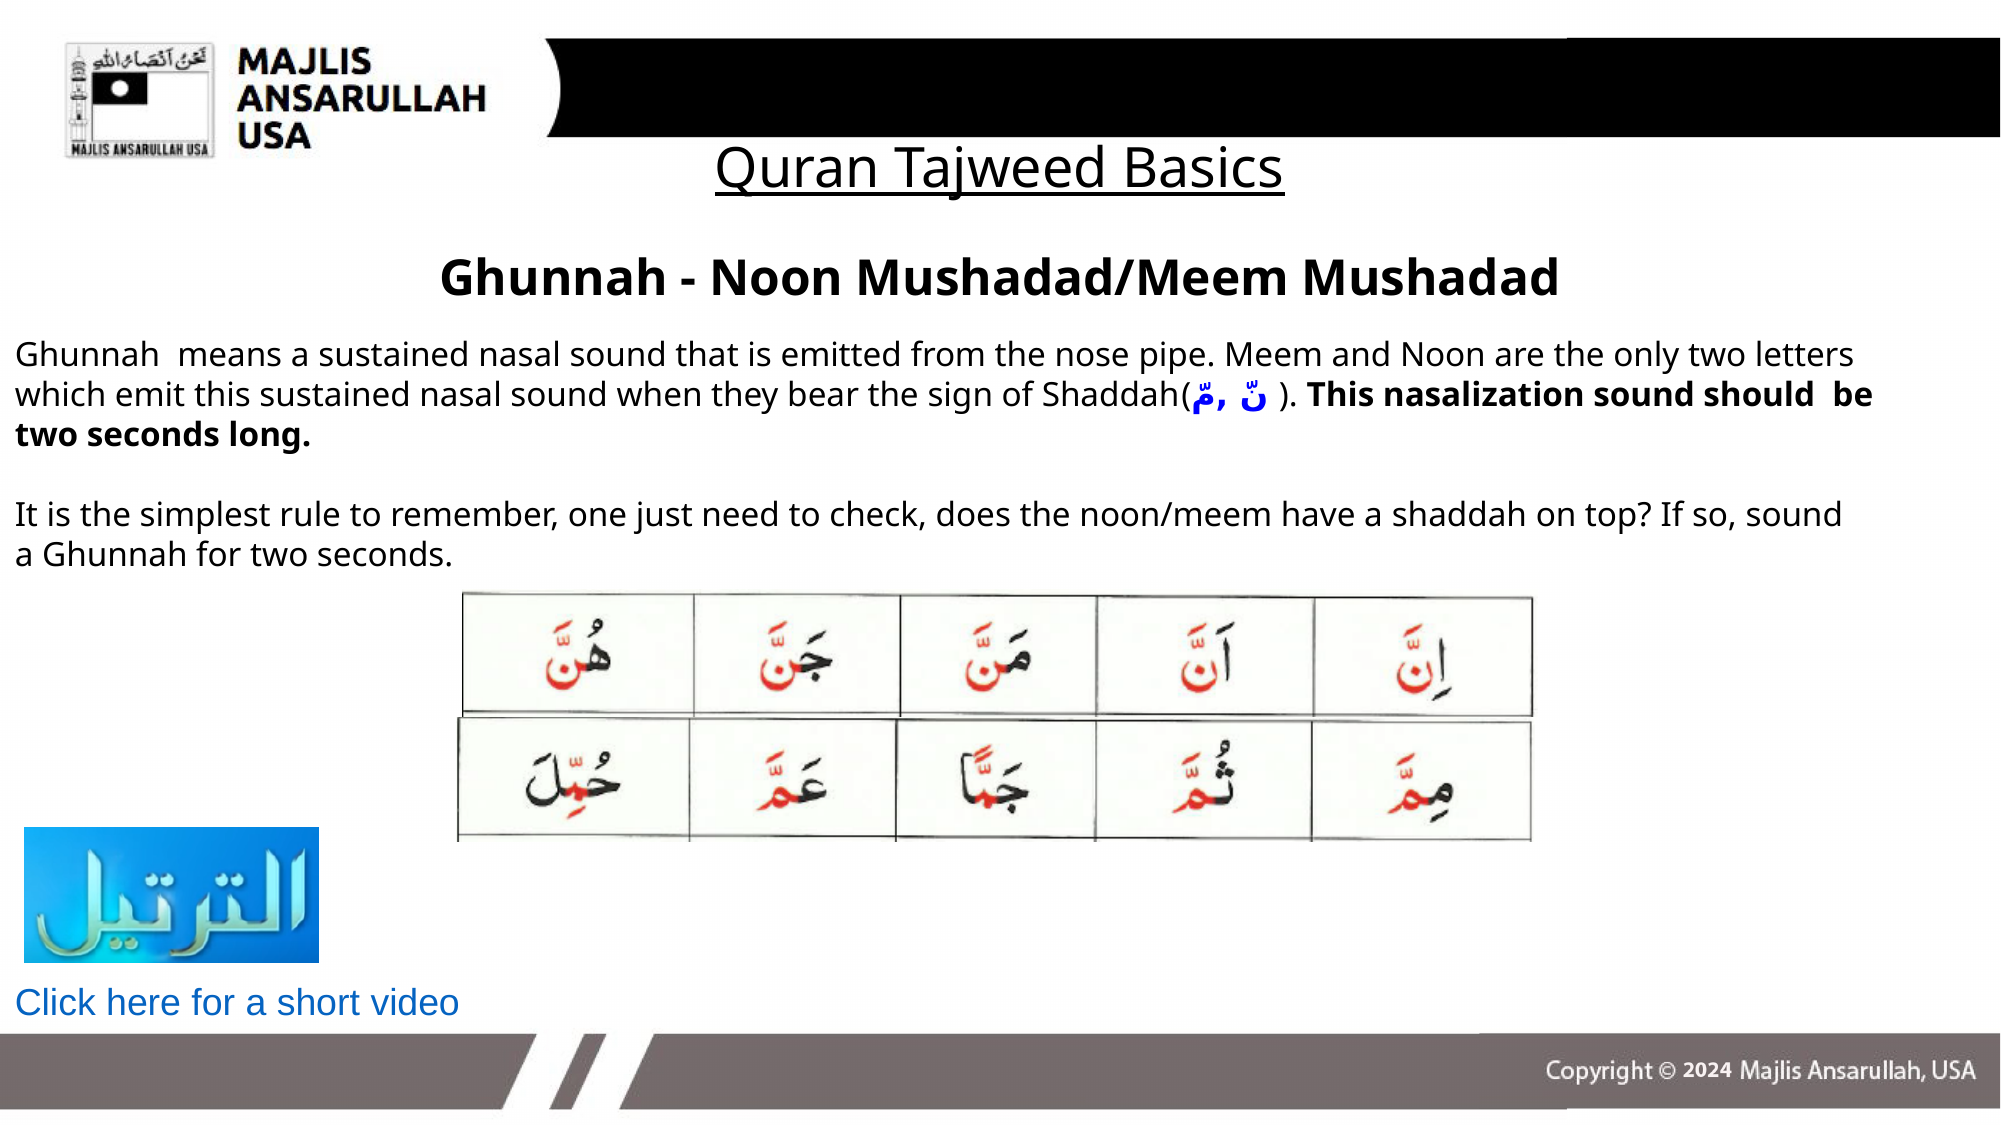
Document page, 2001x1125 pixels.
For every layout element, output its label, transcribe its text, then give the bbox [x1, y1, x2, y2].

text_box Ghunnah means a sustained nasal sound that is emitted from the nose pipe. Meem and Noon are the only two letters which emit this sustained nasal sound when they bear the sign of Shaddah(نّ ,مّ ). This nasalization sound should be two seconds long. It is the simplest rule to remember, one just need to check, does the noon/meem have a shaddah on top? If so, sound a Ghunnah for two seconds. Click here for a short video [0, 326, 1944, 1076]
picture [456, 589, 1538, 842]
picture [0, 0, 2001, 1125]
picture [24, 827, 319, 963]
text_box Quran Tajweed Basics Ghunnah - Noon Mushadad/Meem Mushadad [137, 130, 1863, 314]
